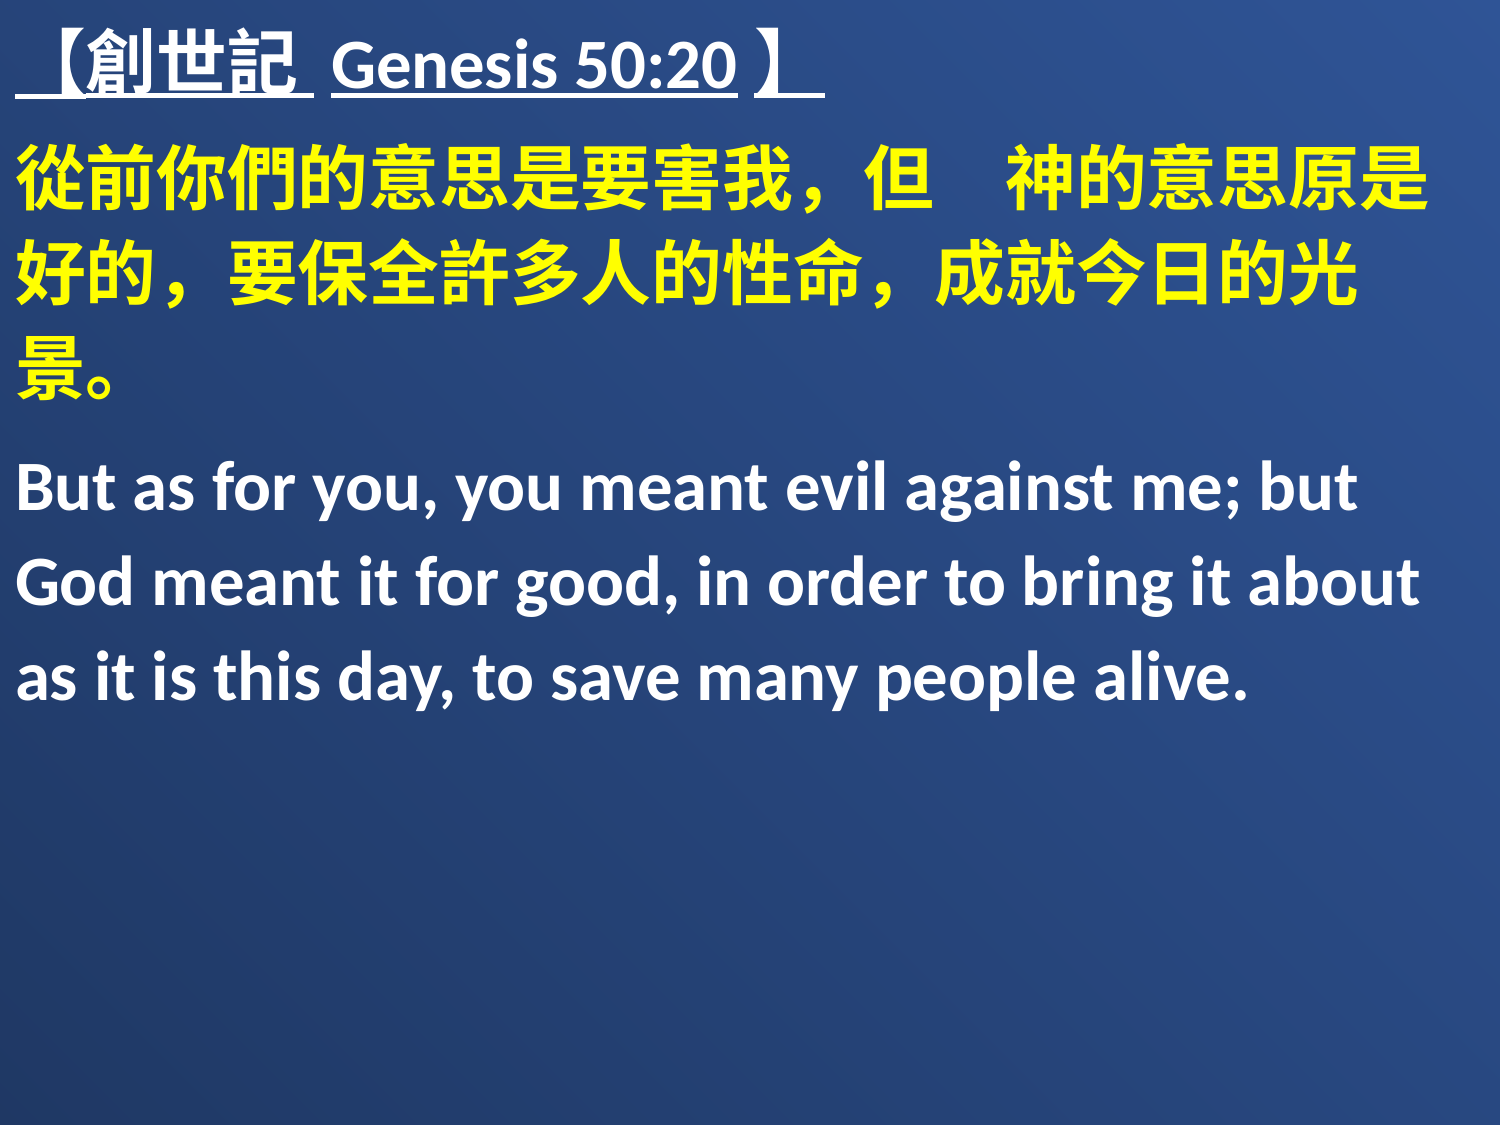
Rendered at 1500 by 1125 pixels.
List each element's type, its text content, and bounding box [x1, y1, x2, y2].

subtitle 【創世記 Genesis 50:20】 從前你們的意思是要害我，但 神的意思原是好的，要保全許多人的性命，成就今日的光景。 But as for you, you meant evil against me; but God meant it for good, in order to bring it about as it is this day, to save many people alive. [0, 0, 1500, 1125]
